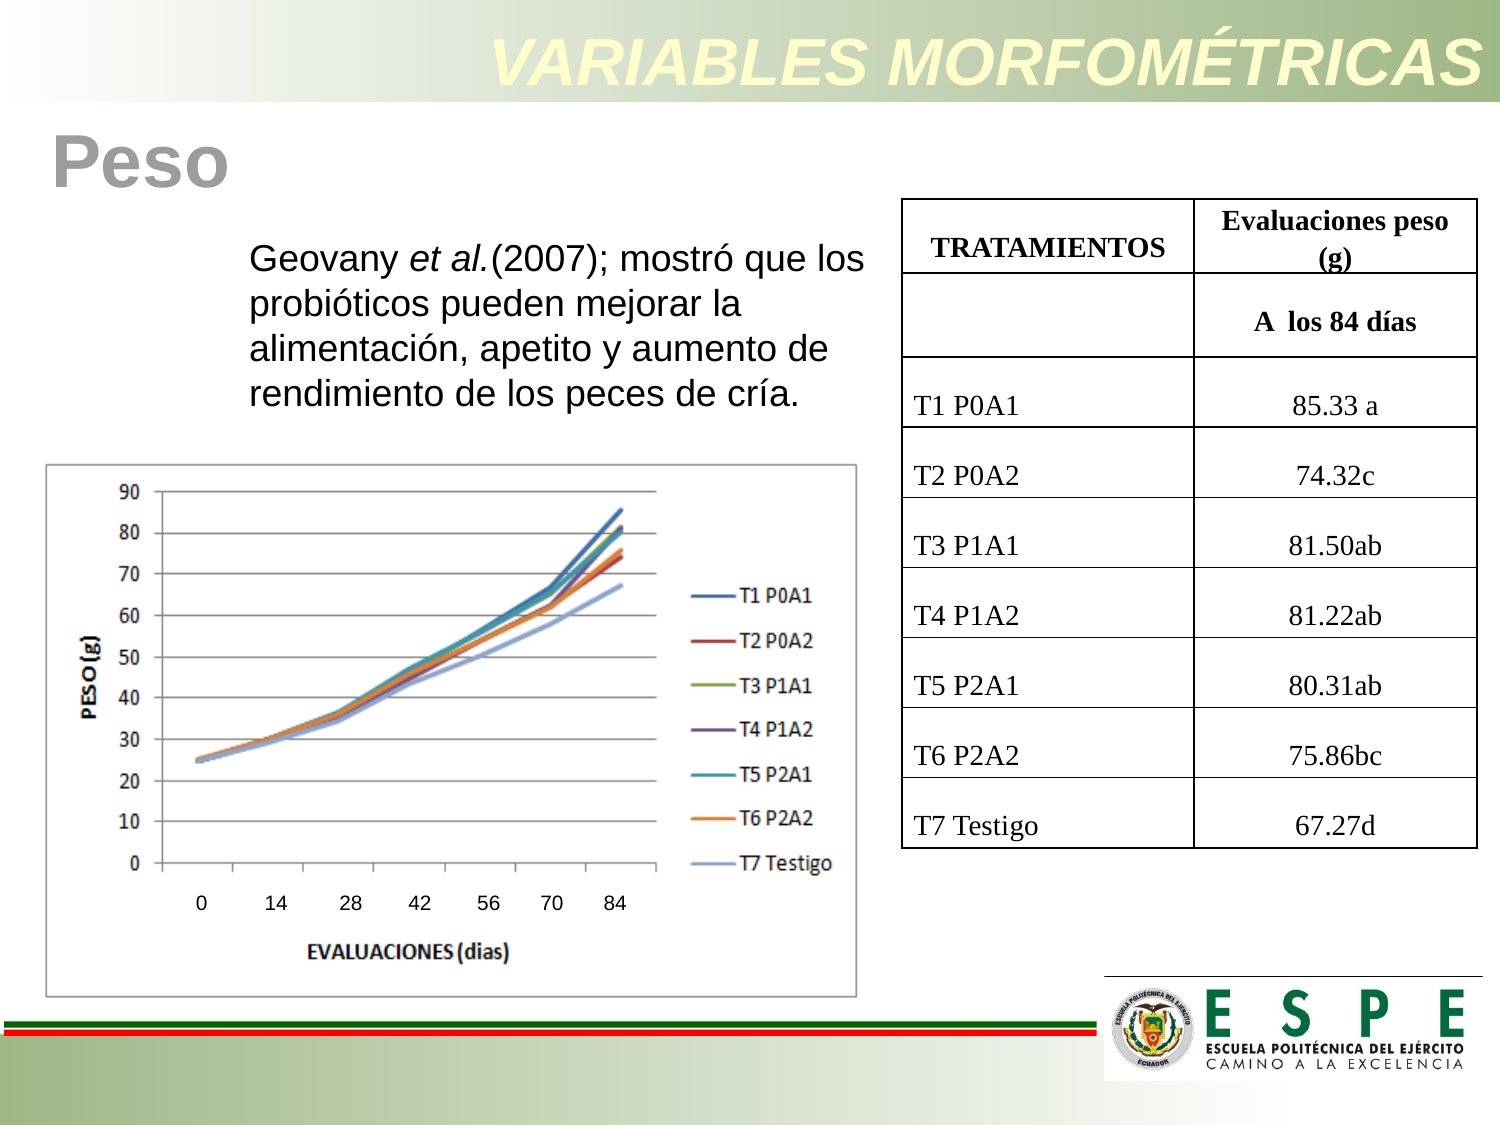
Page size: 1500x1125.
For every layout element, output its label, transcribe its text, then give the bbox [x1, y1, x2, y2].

table_cell T5 P2A1 [903, 638, 1193, 707]
table_cell [903, 274, 1193, 356]
table_cell T1 P0A1 [903, 358, 1193, 426]
table_cell T6 P2A2 [903, 708, 1193, 777]
table_cell T7 Testigo [903, 778, 1193, 847]
text_box Peso [0, 105, 305, 211]
table_cell T3 P1A1 [903, 498, 1193, 567]
text_box Geovany et al.(2007); mostró que los probióticos pueden mejorar la alimentación, apetito y aumento de rendimiento de los peces de cría. [234, 226, 891, 467]
table_cell 74.32c [1195, 428, 1476, 497]
table_cell T4 P1A2 [903, 568, 1193, 637]
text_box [34, 456, 868, 1009]
table_cell 75.86bc [1195, 708, 1476, 777]
table_cell 80.31ab [1195, 638, 1476, 707]
table_cell 81.22ab [1195, 568, 1476, 637]
table_cell 85.33 a [1195, 358, 1476, 426]
table_header Evaluaciones peso (g) [1195, 200, 1476, 272]
picture [1104, 976, 1483, 1081]
table_cell T2 P0A2 [903, 428, 1193, 497]
table_cell 67.27d [1195, 778, 1476, 847]
title VARIABLES MORFOMÉTRICAS [150, 11, 1500, 200]
table_cell A los 84 días [1195, 274, 1476, 356]
table_cell 81.50ab [1195, 498, 1476, 567]
table_header TRATAMIENTOS [903, 200, 1193, 272]
